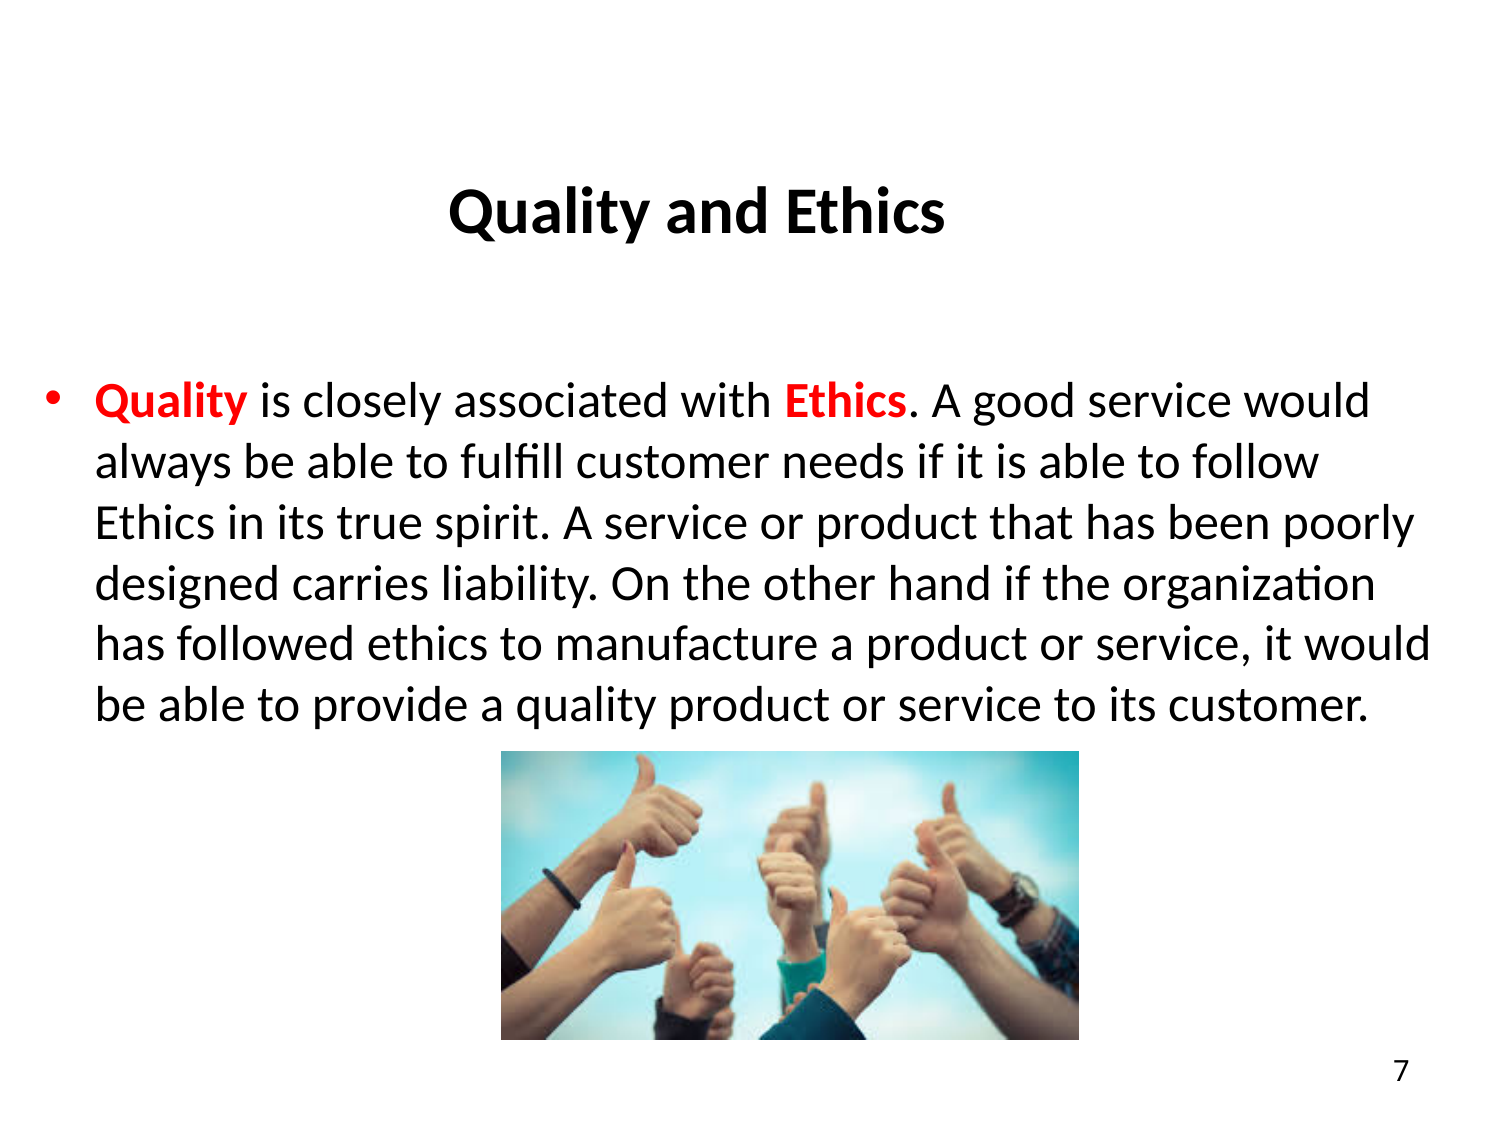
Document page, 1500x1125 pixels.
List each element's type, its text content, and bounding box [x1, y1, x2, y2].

picture [501, 751, 1079, 1040]
slide_number 7 [1074, 1042, 1425, 1103]
title Quality and Ethics [188, 148, 1223, 266]
list Quality is closely associated with Ethics. A good service would always be able to fulfill customer needs if it is able to follow Ethics in its true spirit. A service or product that has been poorly designed carries liability. On the other hand if the organization has followed ethics to manufacture a product or service, it would be able to provide a quality product or service to its customer. [29, 359, 1453, 799]
